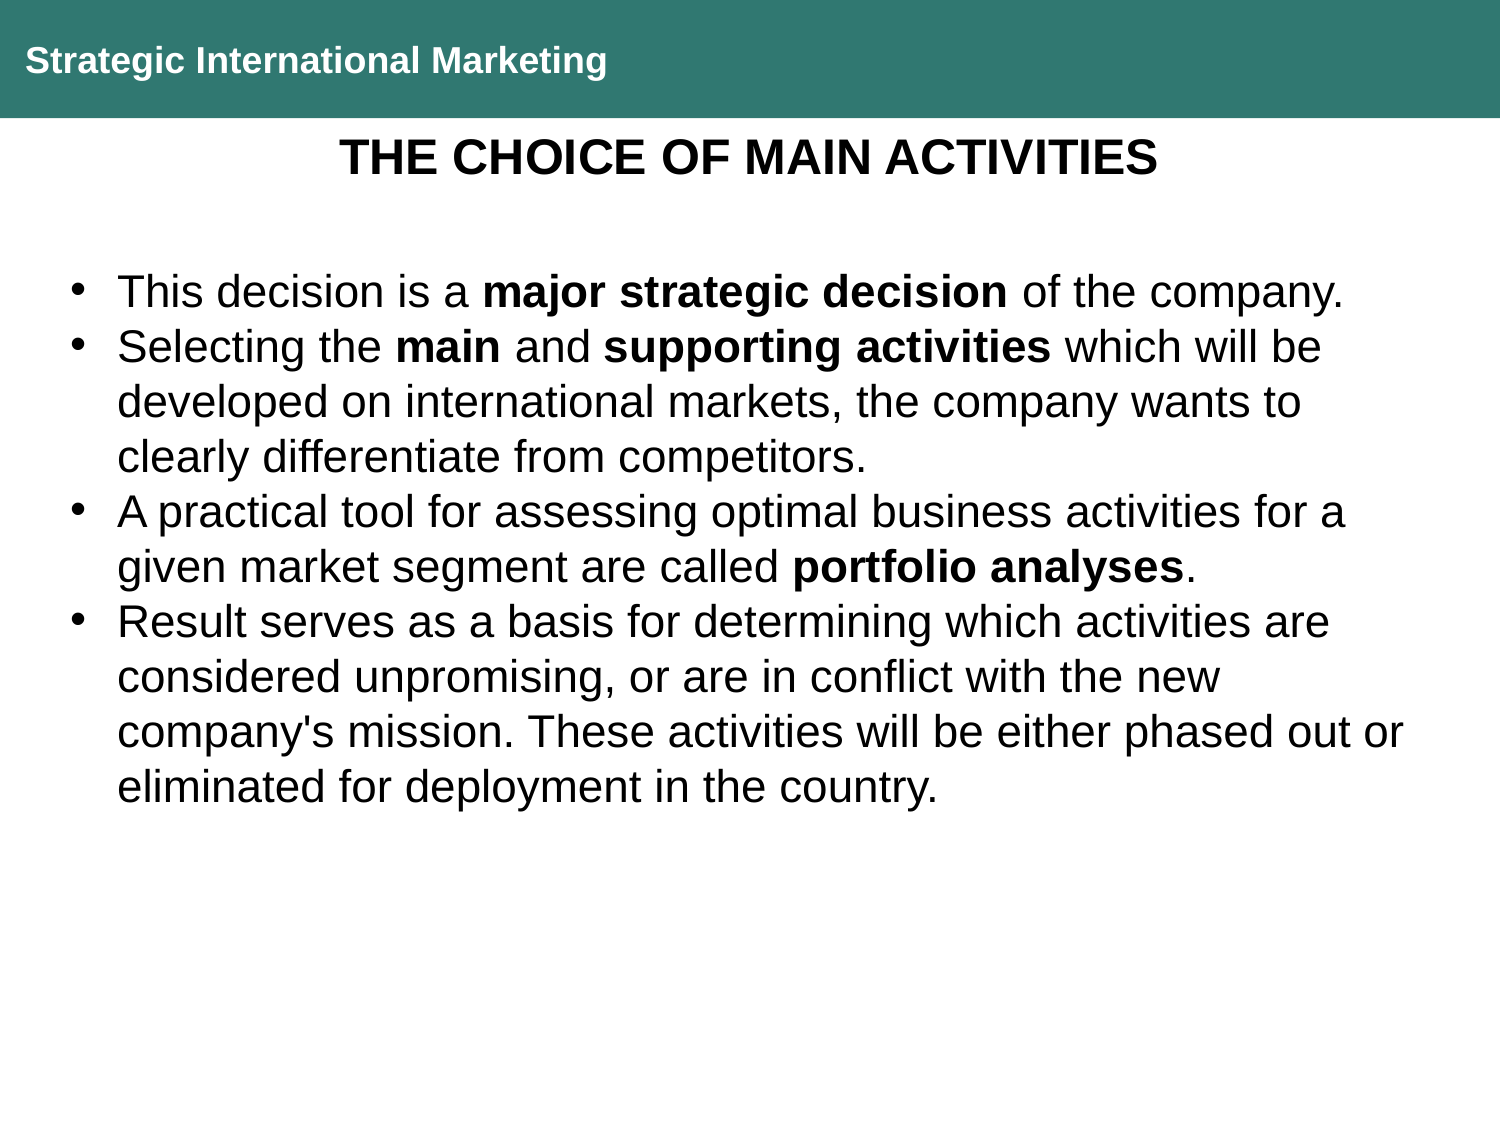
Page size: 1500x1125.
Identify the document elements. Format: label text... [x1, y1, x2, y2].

text_box THE CHOICE OF MAIN ACTIVITIES [55, 117, 1444, 193]
text_box This decision is a major strategic decision of the company. Selecting the main and supporting activities which will be developed on international markets, the company wants to clearly differentiate from competitors. A practical tool for assessing optimal business activities for a given market segment are called portfolio analyses. Result serves as a basis for determining which activities are considered unpromising, or are in conflict with the new company's mission. These activities will be either phased out or eliminated for deployment in the country. [55, 253, 1446, 819]
text_box Strategic International Marketing [0, 0, 1500, 120]
